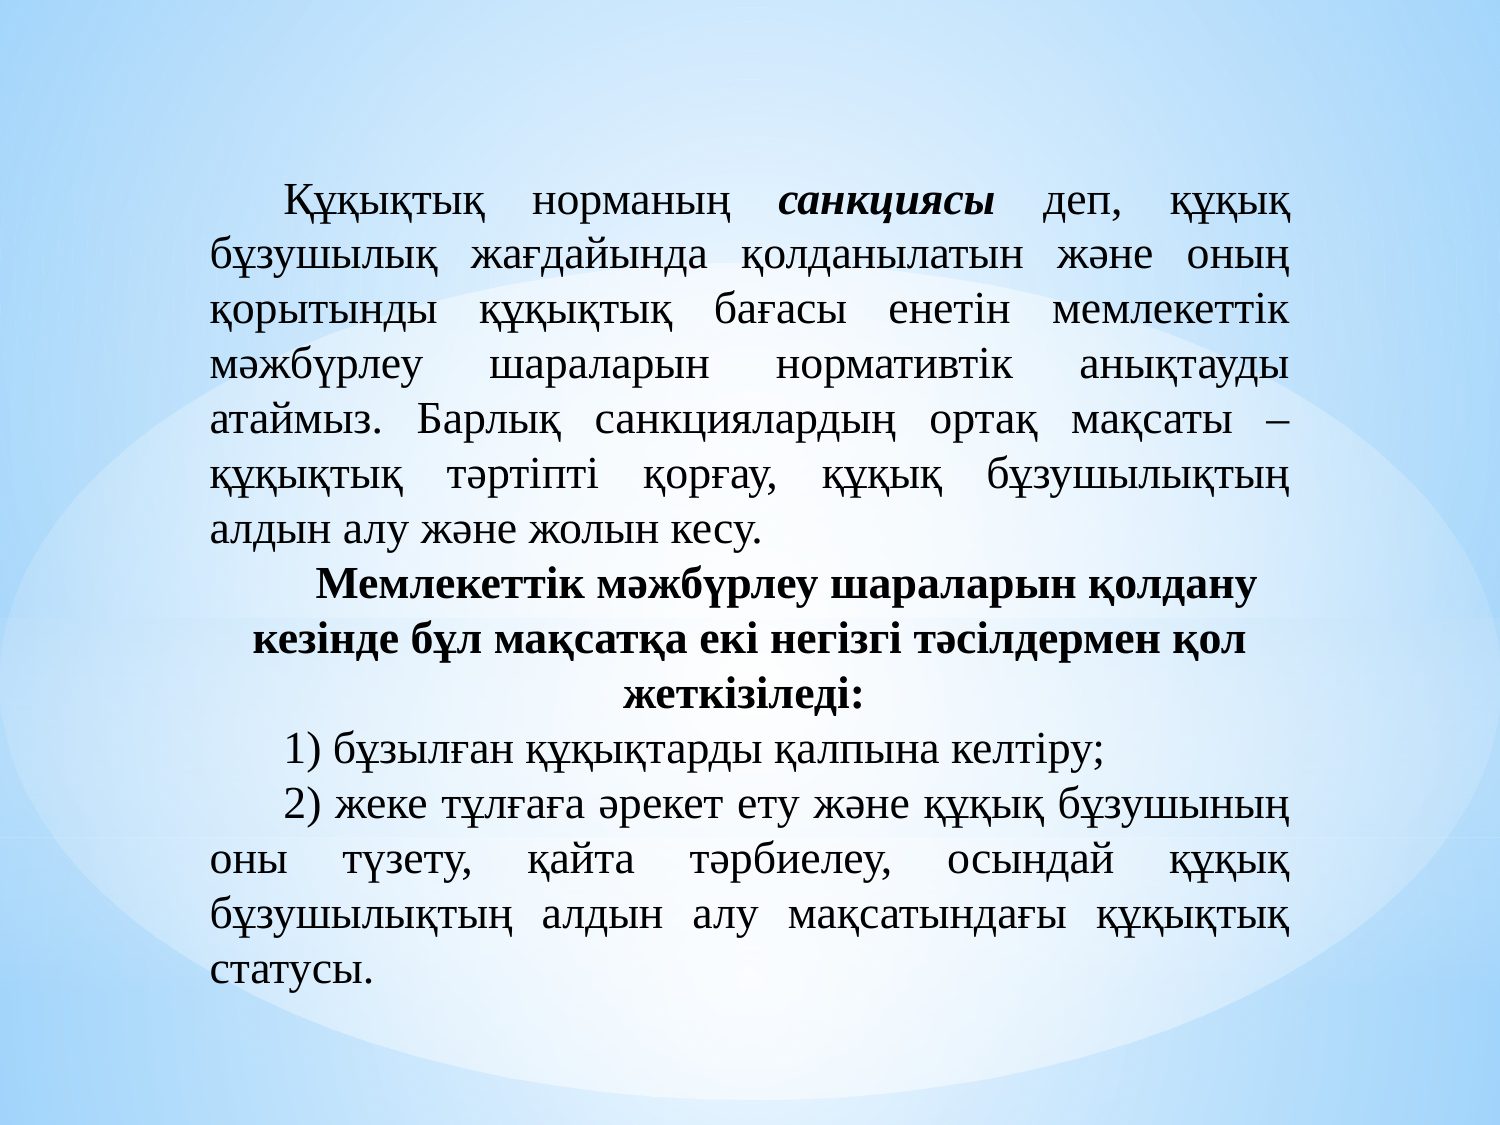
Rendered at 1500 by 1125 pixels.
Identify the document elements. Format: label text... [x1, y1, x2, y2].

text_box Құқықтық норманың санкциясы деп, құқық бұзушылық жағдайында қолданылатын және оның қорытынды құқықтық бағасы енетін мемлекеттік мәжбүрлеу шараларын нормативтік анықтауды атаймыз. Барлық санкциялардың ортақ мақсаты – құқықтық тәртіпті қорғау, құқық бұзушылықтың алдын алу және жолын кесу. Мемлекеттік мәжбүрлеу шараларын қолдану кезінде бұл мақсатқа екі негізгі тәсілдермен қол жеткізіледі: 1) бұзылған құқықтарды қалпына келтіру; 2) жеке тұлғаға әрекет ету және құқық бұзушының оны түзету, қайта тәрбиелеу, осындай құқық бұзушылықтың алдын алу мақсатындағы құқықтық статусы. [194, 160, 1306, 1001]
